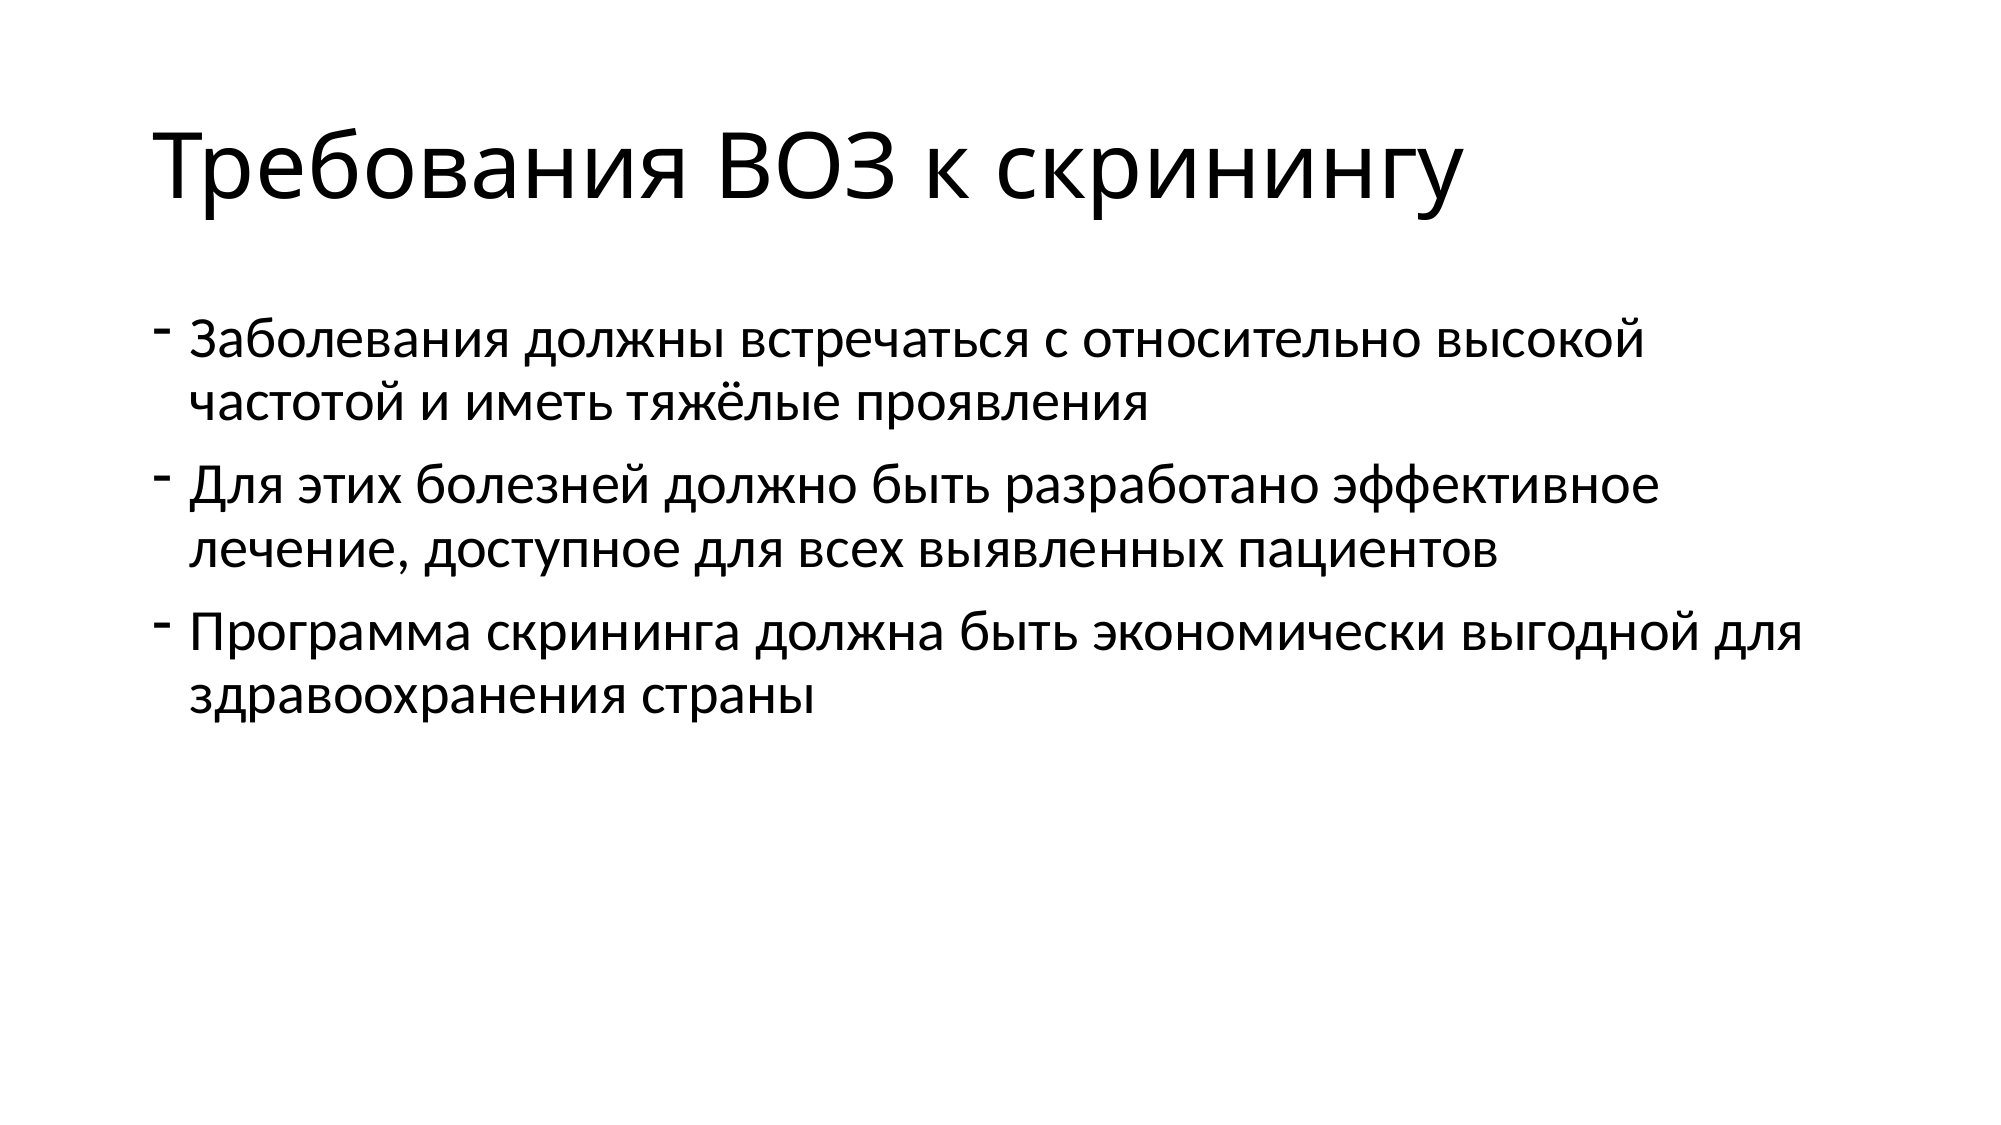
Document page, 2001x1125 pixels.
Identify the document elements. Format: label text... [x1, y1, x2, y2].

title Требования ВОЗ к скринингу [137, 59, 1863, 278]
list Заболевания должны встречаться с относительно высокой частотой и иметь тяжёлые проявления Для этих болезней должно быть разработано эффективное лечение, доступное для всех выявленных пациентов Программа скрининга должна быть экономически выгодной для здравоохранения страны [137, 299, 1863, 1014]
